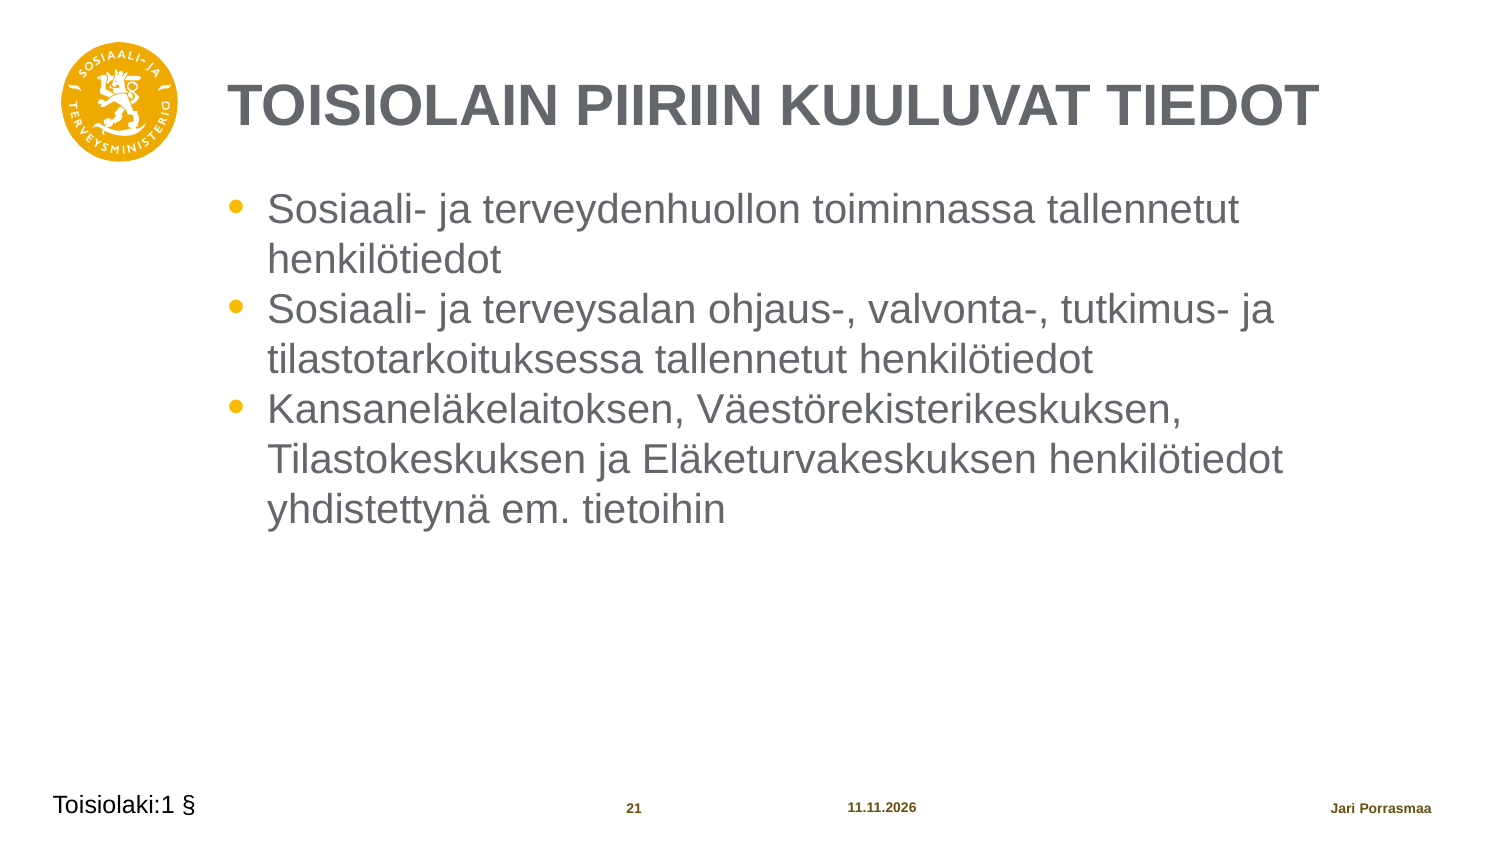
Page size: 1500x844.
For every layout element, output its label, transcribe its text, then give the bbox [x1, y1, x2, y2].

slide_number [832, 784, 987, 830]
picture [61, 42, 178, 162]
slide_number 21 [558, 784, 657, 830]
footer Jari Porrasmaa [1021, 784, 1447, 830]
text_box Toisiolaki:1 § [37, 780, 211, 826]
list Sosiaali- ja terveydenhuollon toiminnassa tallennetut henkilötiedot Sosiaali- ja terveysalan ohjaus-, valvonta-, tutkimus- ja tilastotarkoituksessa tallennetut henkilötiedot Kansaneläkelaitoksen, Väestörekisterikeskuksen, Tilastokeskuksen ja Eläketurvakeskuksen henkilötiedot yhdistettynä em. tietoihin [227, 181, 1476, 767]
title Toisiolain piiriin kuuluvat tiedot [227, 31, 1476, 173]
